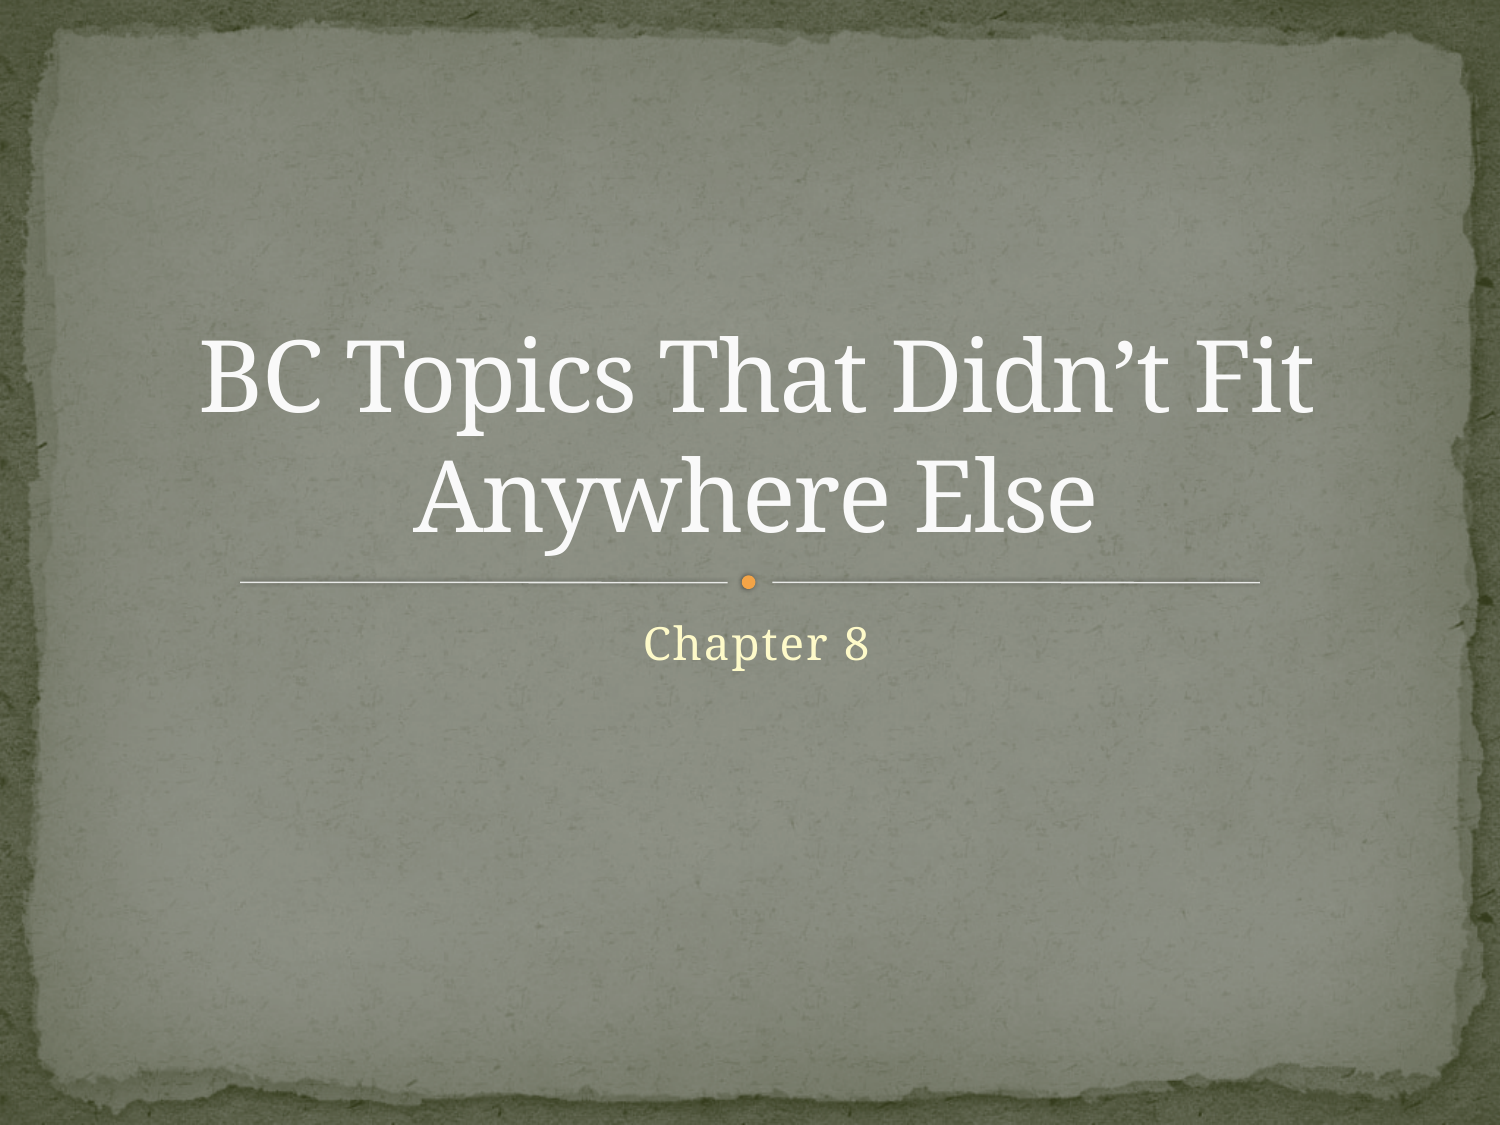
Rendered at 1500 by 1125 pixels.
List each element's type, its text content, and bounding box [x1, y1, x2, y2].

title BC Topics That Didn’t Fit Anywhere Else [74, 235, 1438, 561]
subtitle Chapter 8 [75, 606, 1438, 795]
